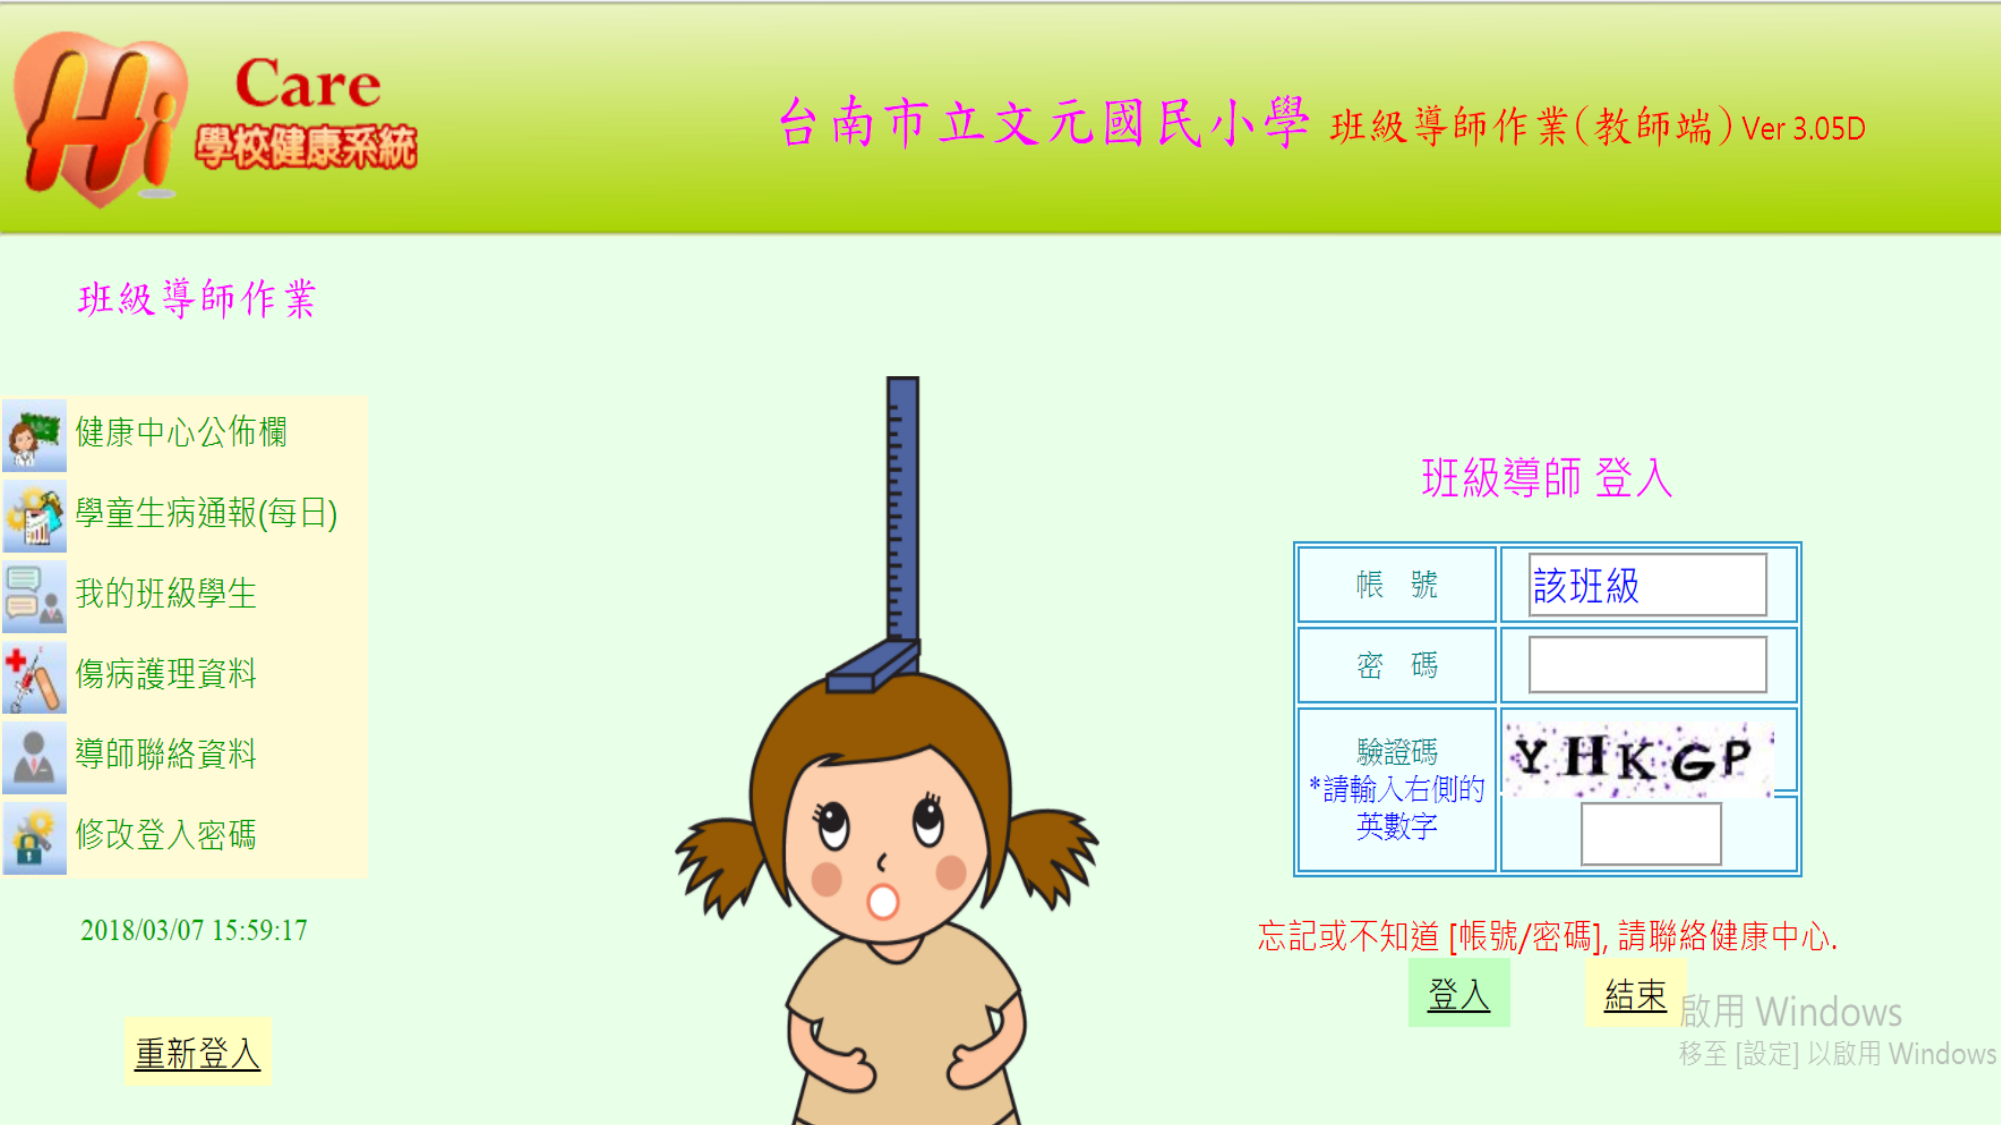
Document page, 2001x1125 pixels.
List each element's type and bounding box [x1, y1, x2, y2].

list [0, 0, 2000, 1125]
